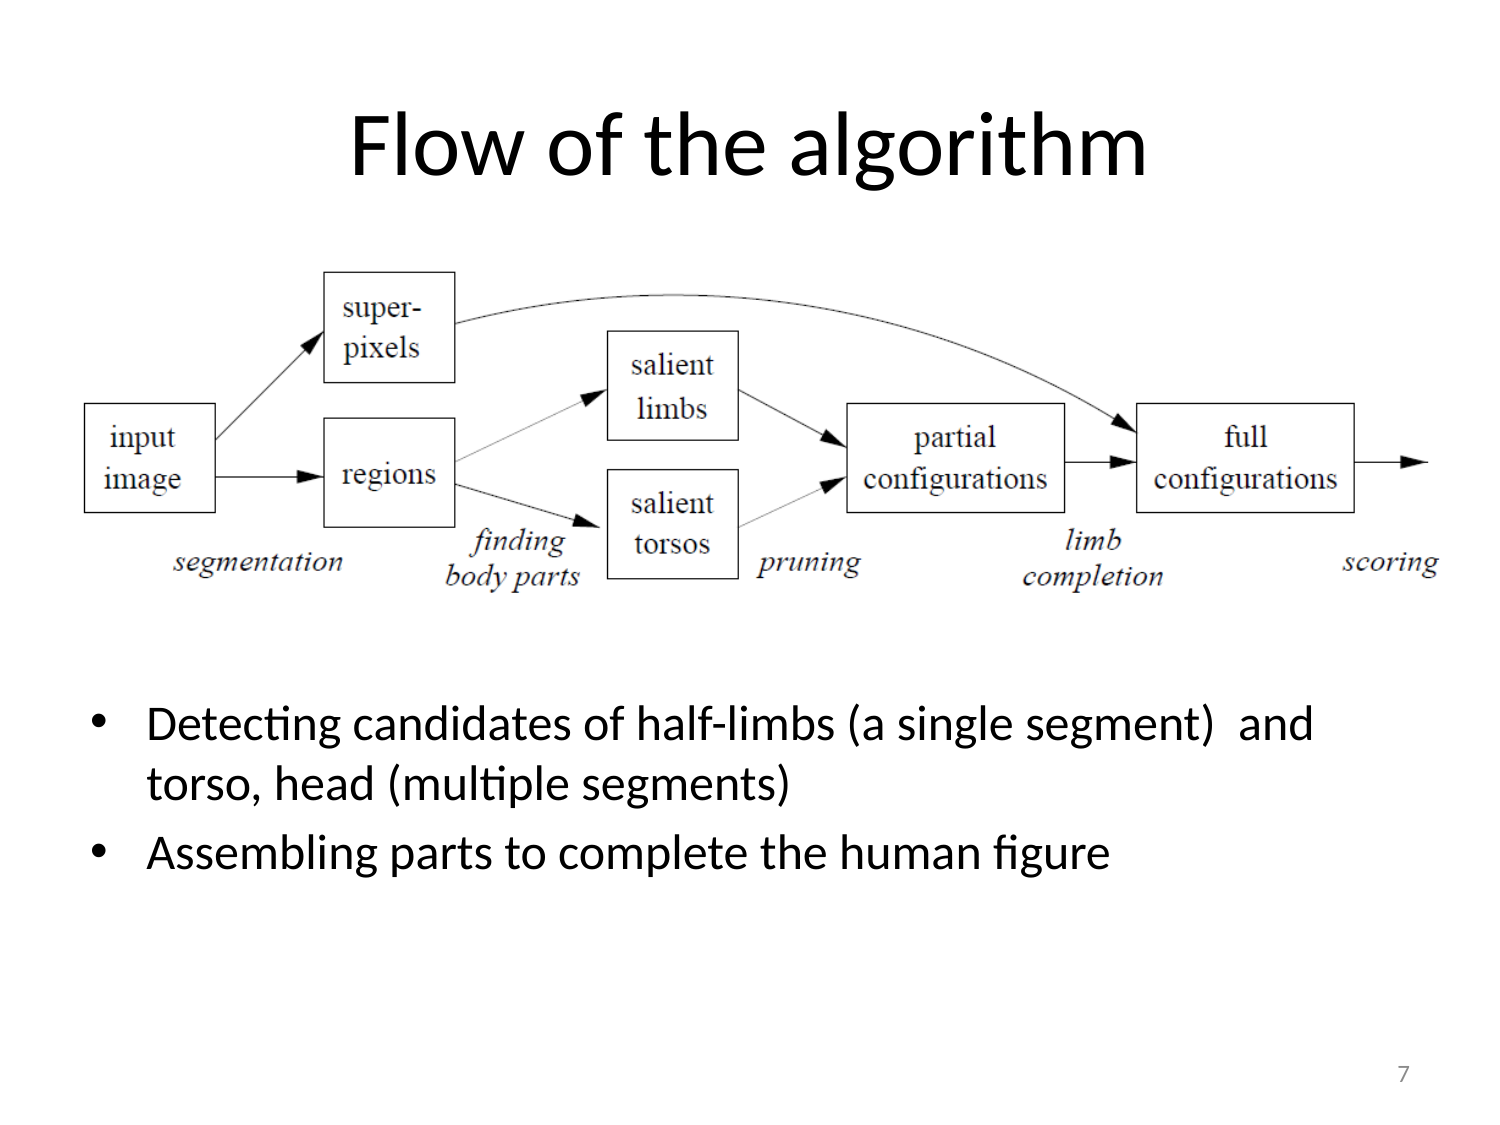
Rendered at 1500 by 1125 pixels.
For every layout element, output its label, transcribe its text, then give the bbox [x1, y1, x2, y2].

slide_number 7 [1074, 1042, 1425, 1103]
title Flow of the algorithm [75, 45, 1425, 233]
list Detecting candidates of half-limbs (a single segment) and torso, head (multiple segments) Assembling parts to complete the human figure [75, 624, 1425, 1005]
picture [62, 262, 1449, 615]
